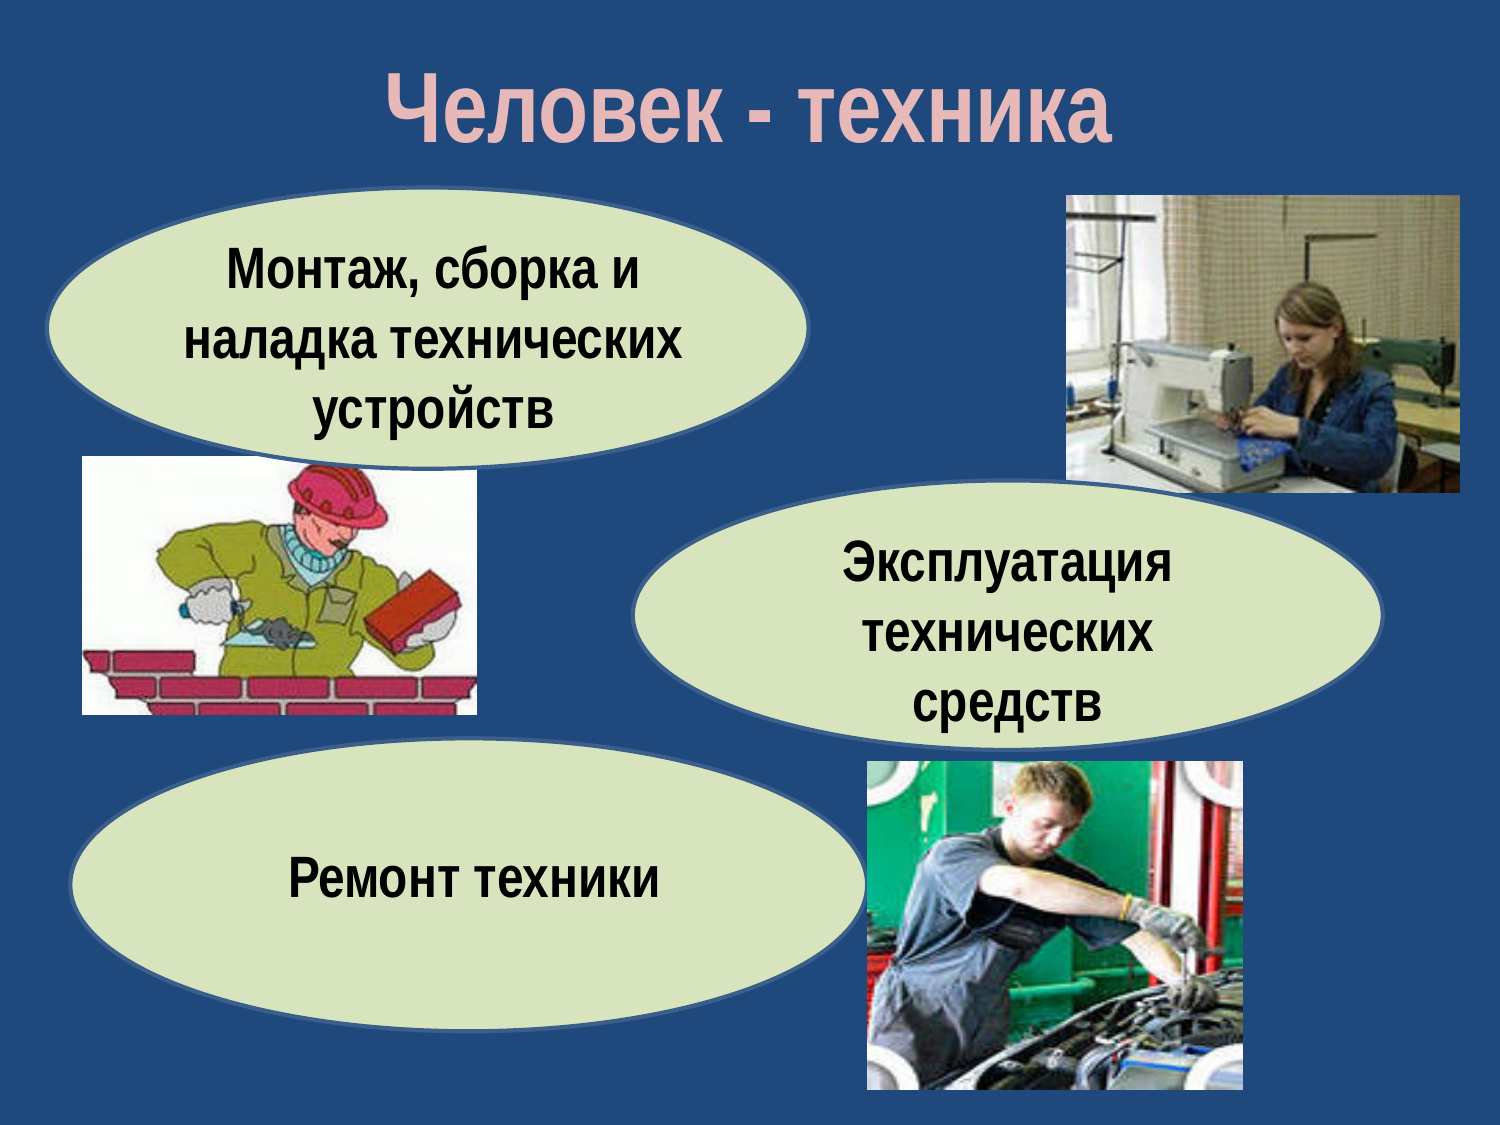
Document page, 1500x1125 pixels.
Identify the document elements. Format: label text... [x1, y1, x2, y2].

text_box Эксплуатация технических средств [750, 515, 1266, 741]
picture [866, 761, 1243, 1090]
text_box Ремонт техники [187, 832, 762, 917]
text_box [68, 736, 861, 1034]
picture [81, 456, 477, 715]
text_box [727, 238, 811, 418]
text_box Человек - техника [369, 35, 1128, 170]
picture [1066, 195, 1460, 493]
text_box [44, 233, 140, 423]
text_box [858, 741, 1157, 753]
text_box [171, 185, 685, 222]
text_box [630, 478, 1385, 716]
text_box [219, 448, 636, 470]
text_box Монтаж, сборка и наладка технических устройств [140, 222, 727, 448]
